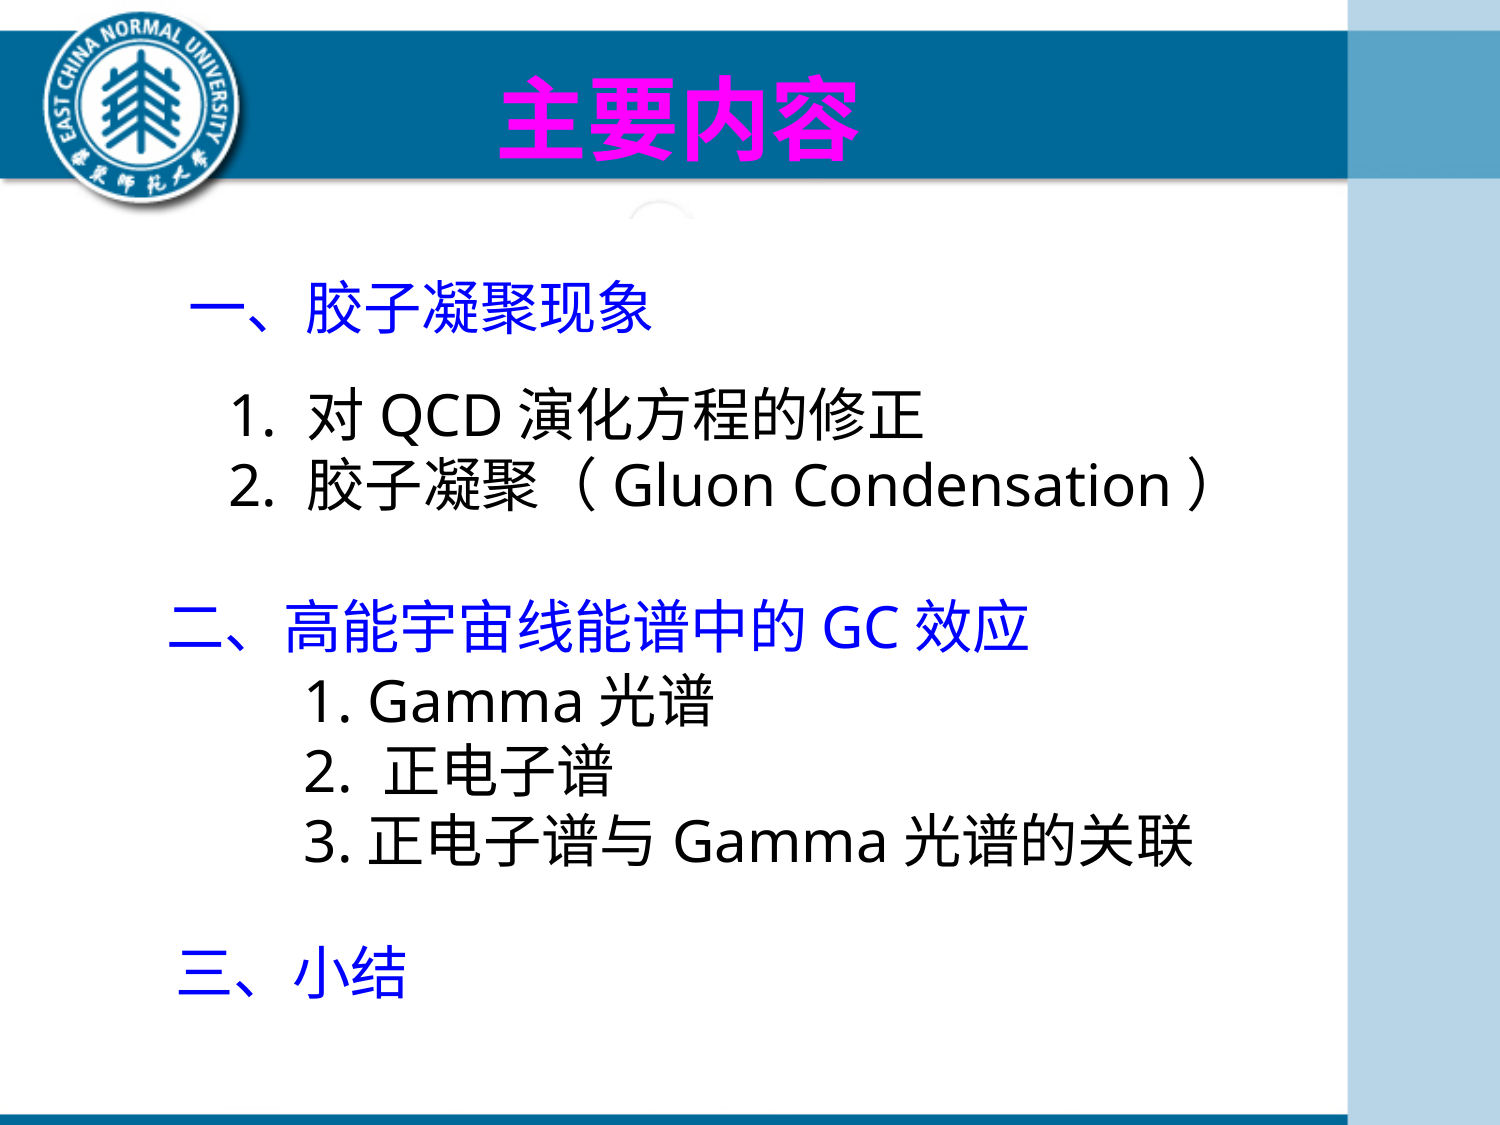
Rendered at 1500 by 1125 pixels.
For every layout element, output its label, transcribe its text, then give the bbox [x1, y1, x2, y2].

picture [0, 0, 1500, 1125]
text_box 1. 对QCD演化方程的修正 2. 胶子凝聚（Gluon Condensation） [214, 370, 1260, 525]
text_box 一、胶子凝聚现象 [173, 264, 670, 349]
text_box [5, 219, 1347, 1106]
text_box 1. Gamma光谱 2. 正电子谱 3.正电子谱与Gamma光谱的关联 [289, 656, 1294, 882]
text_box 三、小结 [160, 928, 424, 1014]
text_box 主要内容 [480, 54, 878, 180]
text_box 二、高能宇宙线能谱中的GC效应 [151, 583, 1046, 668]
